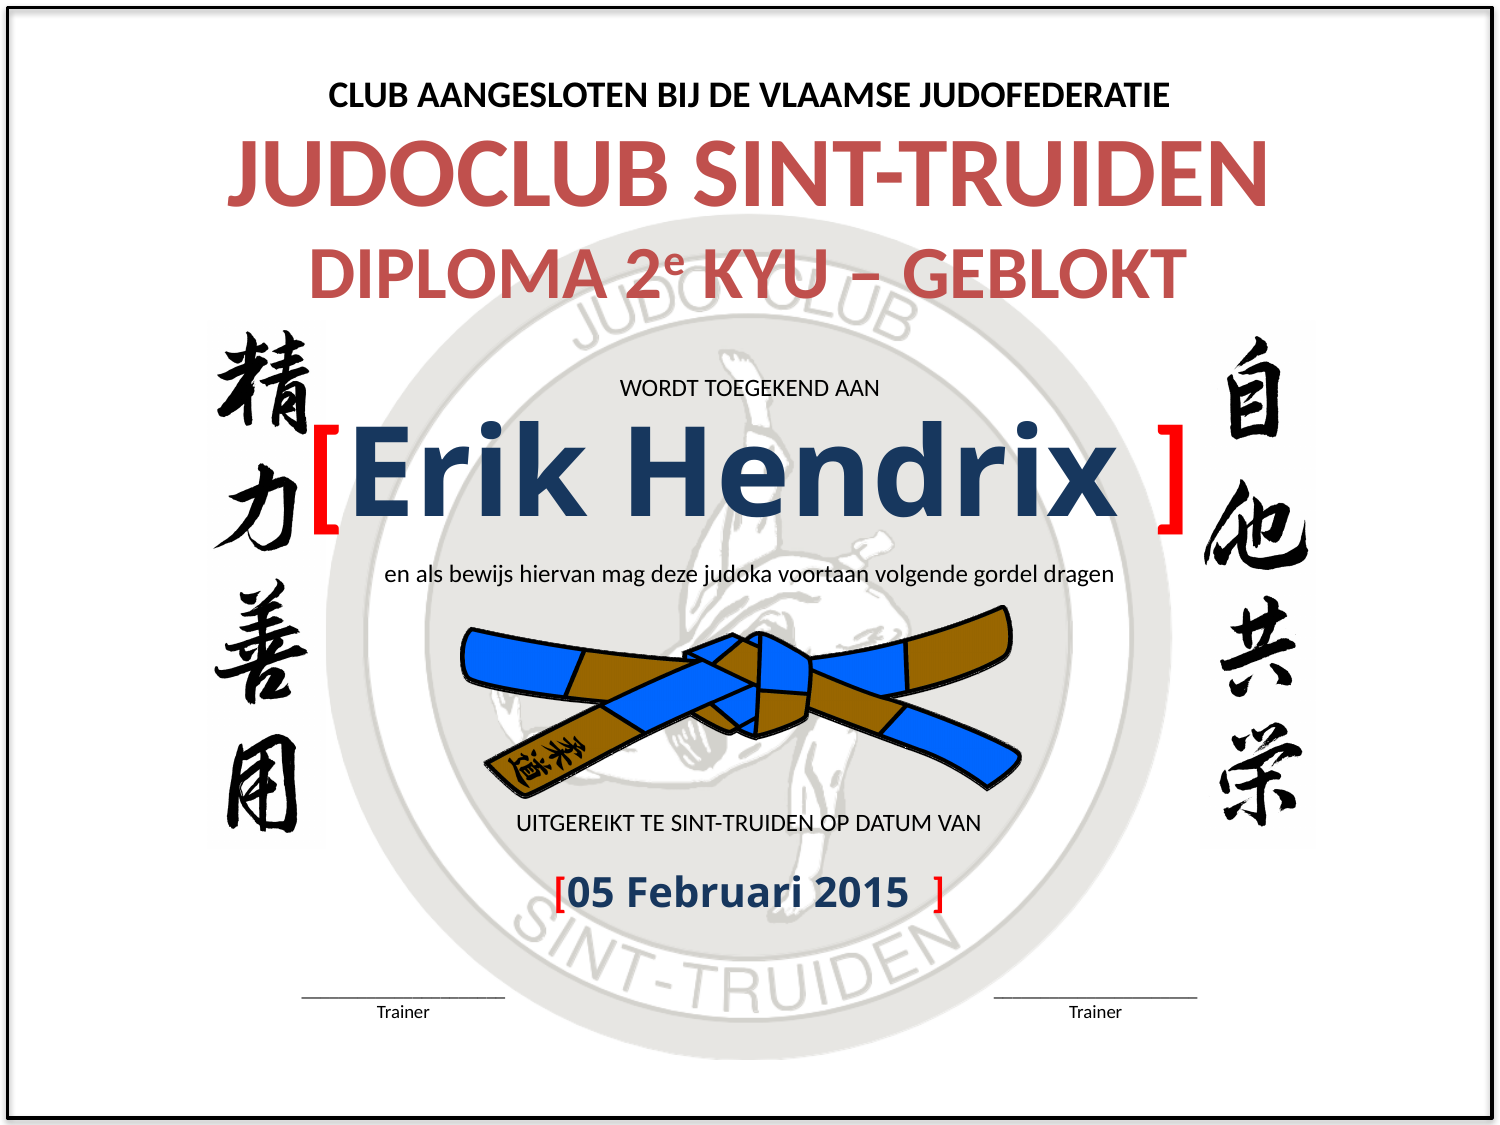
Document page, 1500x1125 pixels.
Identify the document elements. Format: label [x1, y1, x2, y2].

text_box [7, 7, 1492, 1119]
picture [1200, 320, 1316, 849]
picture [207, 210, 1175, 1060]
